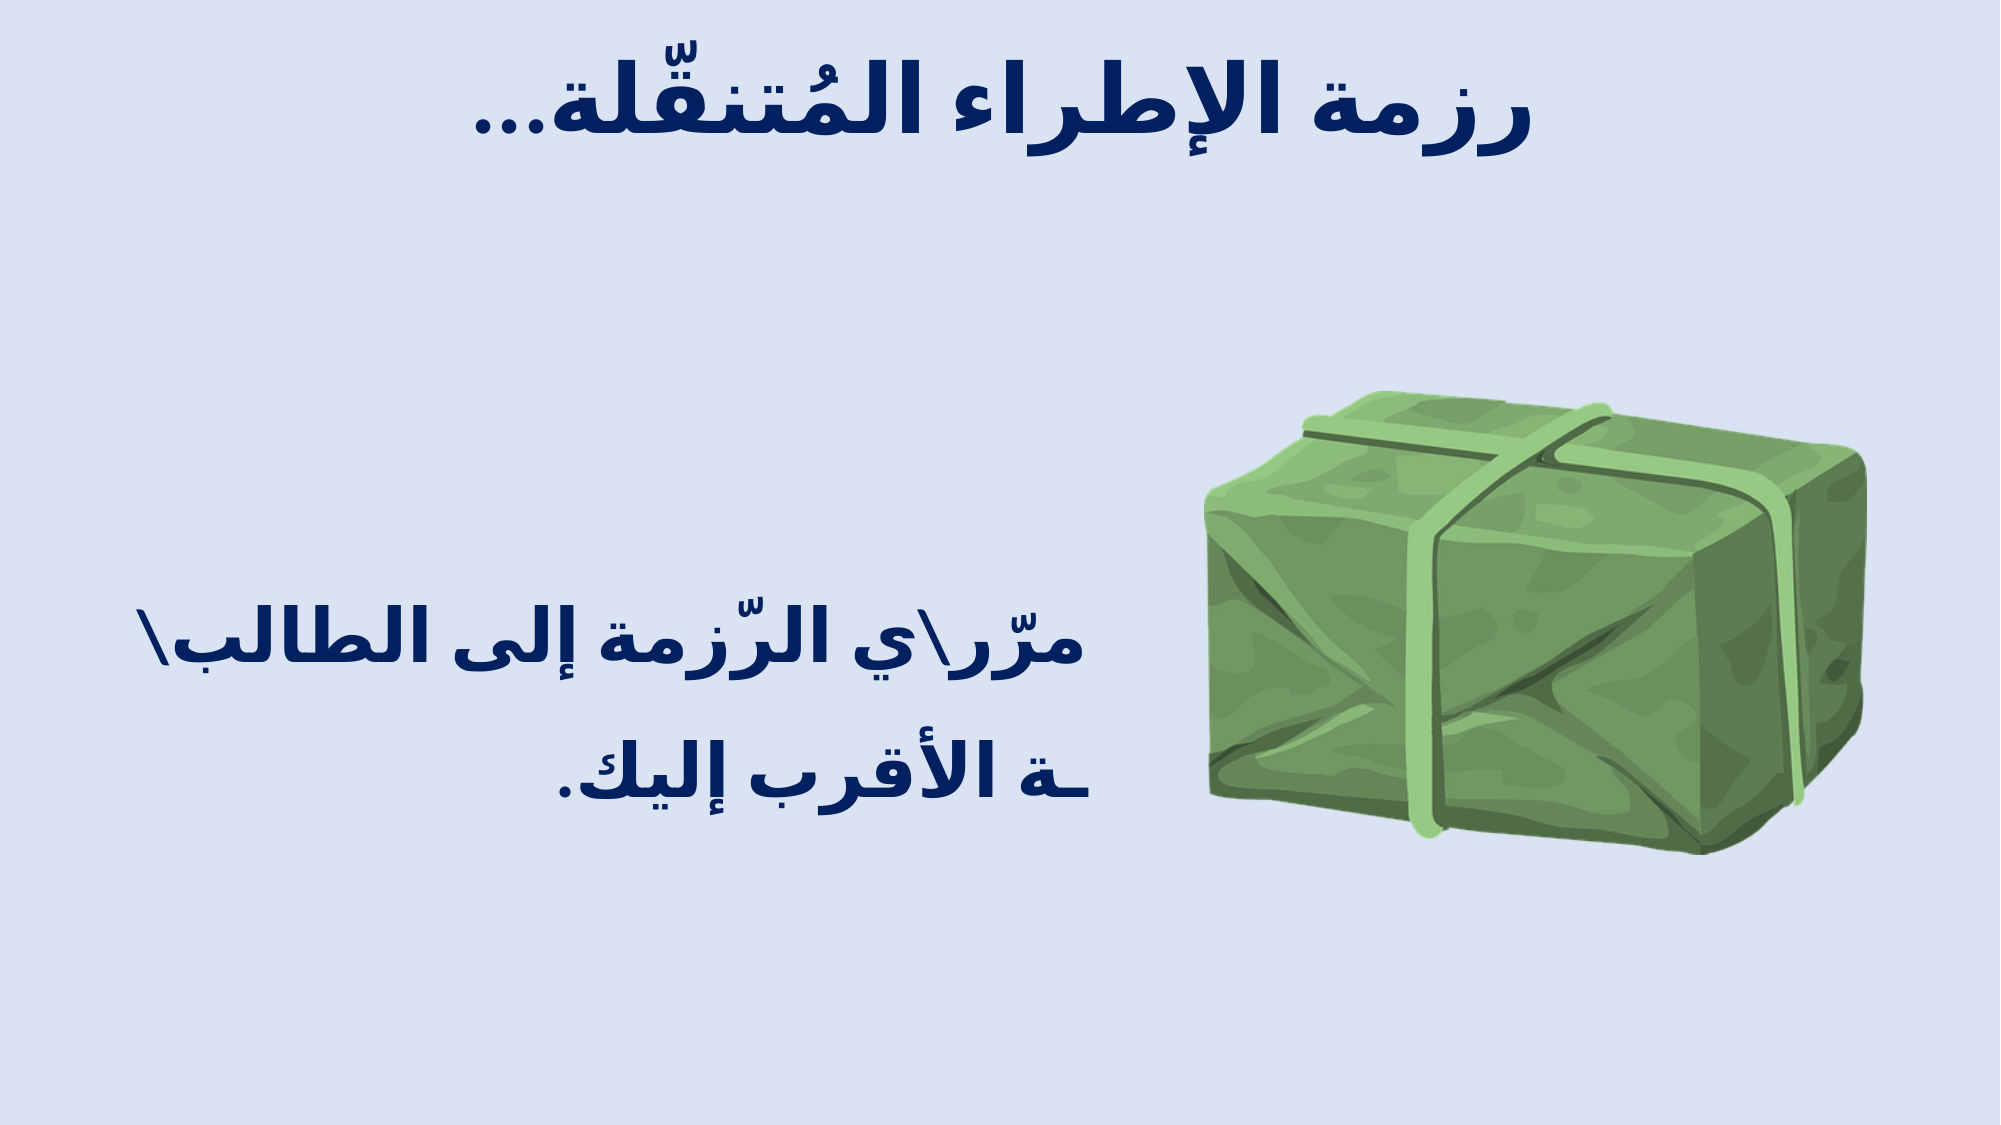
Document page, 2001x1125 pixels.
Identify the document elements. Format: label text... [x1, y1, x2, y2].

title رزمة الإطراء المُتنقّلة... [141, 40, 1867, 258]
picture [1203, 390, 1868, 856]
text_box مرّر\ي الرّزمة إلى الطالب\ـة الأقرب إليك. [102, 534, 1103, 820]
